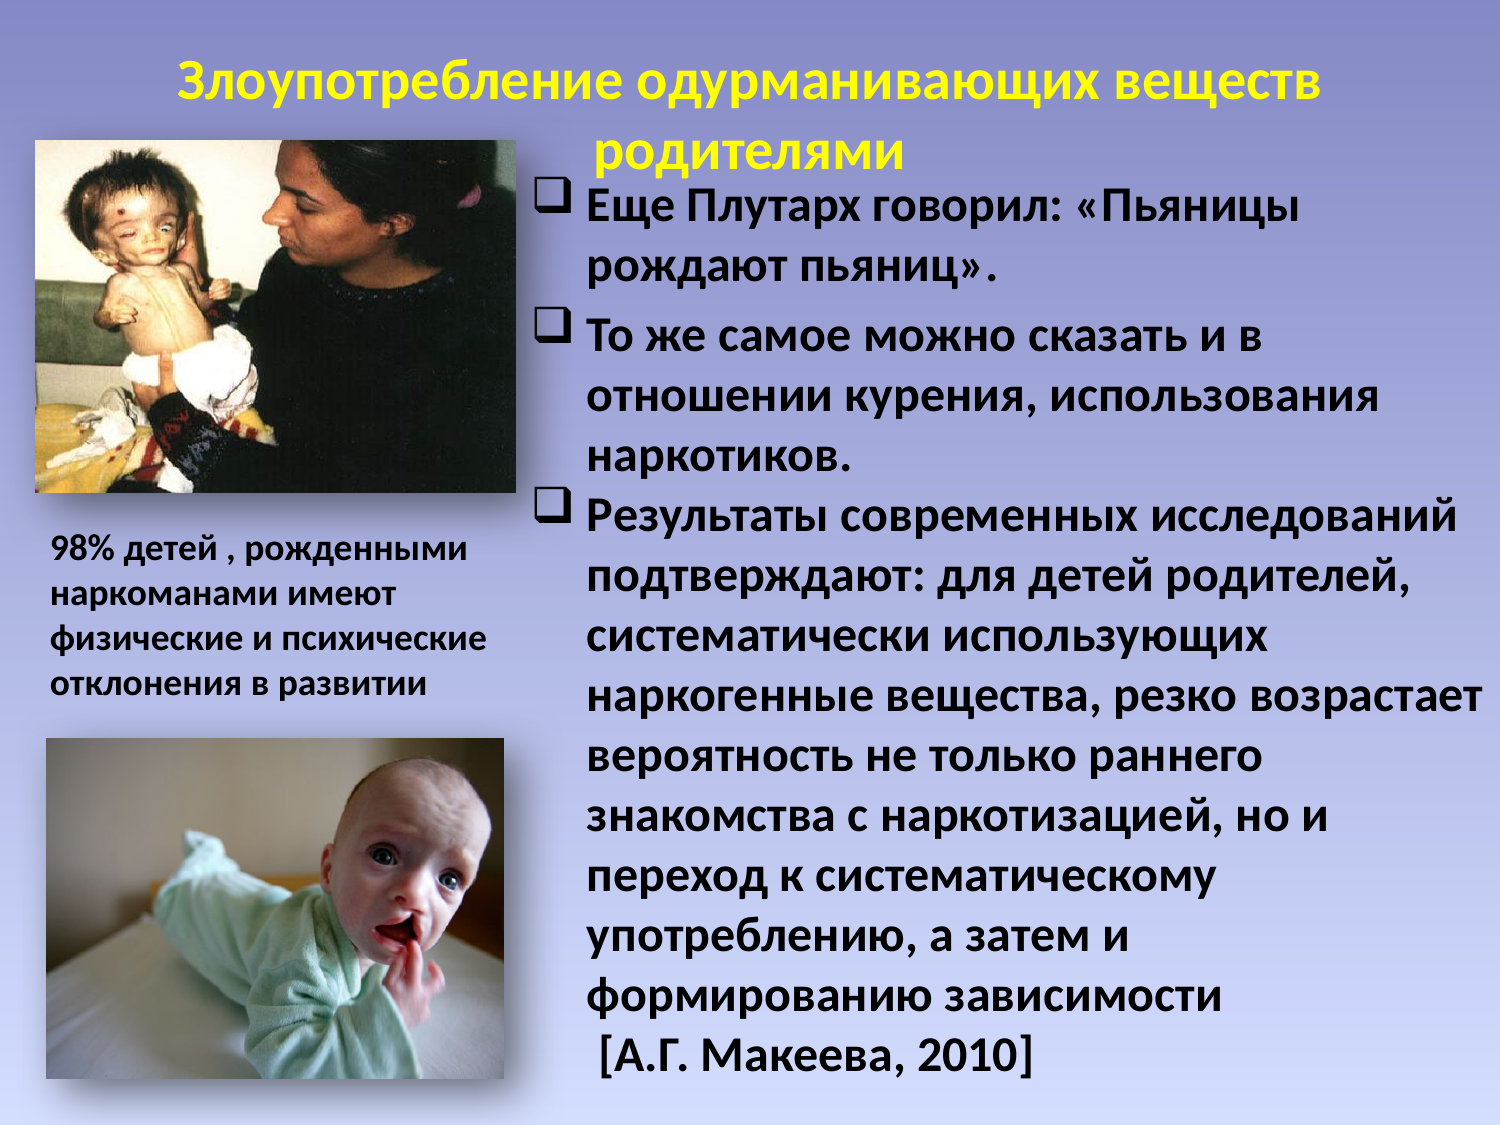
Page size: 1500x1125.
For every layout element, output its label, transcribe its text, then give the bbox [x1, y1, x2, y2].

title Злоупотребление одурманивающих веществ родителями [75, 23, 1425, 164]
picture [46, 738, 505, 1079]
text_box 98% детей , рожденными наркоманами имеют физические и психические отклонения в развитии [35, 515, 516, 711]
list Еще Плутарх говорил: «Пьяницы рождают пьяниц». То же самое можно сказать и в отношении курения, использования наркотиков. Результаты современных исследований подтверждают: для детей родителей, систематически использующих наркогенные вещества, резко возрастает вероятность не только раннего знакомства с наркотизацией, но и переход к систематическому употреблению, а затем и формированию зависимости [А.Г. Макеева, 2010] [515, 164, 1500, 1102]
picture [34, 140, 516, 493]
